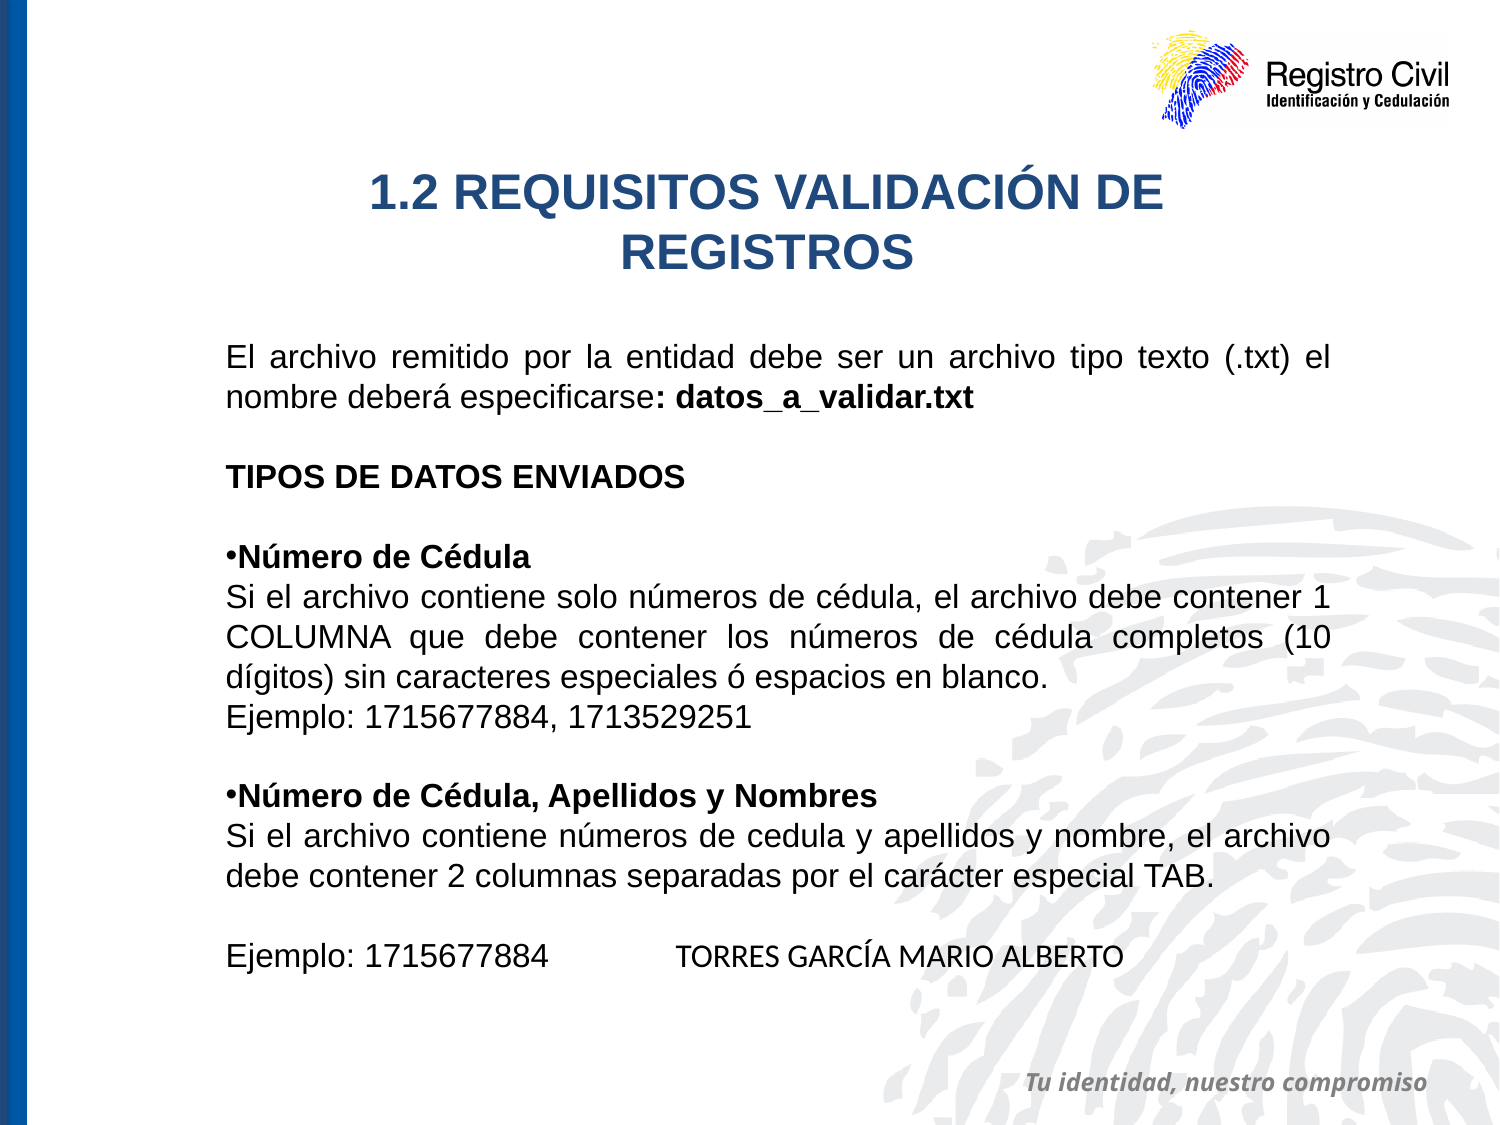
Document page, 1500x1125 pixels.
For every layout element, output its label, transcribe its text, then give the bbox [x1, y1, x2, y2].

text_box El archivo remitido por la entidad debe ser un archivo tipo texto (.txt) el nombre deberá especificarse: datos_a_validar.txt TIPOS DE DATOS ENVIADOS Número de Cédula Si el archivo contiene solo números de cédula, el archivo debe contener 1 COLUMNA que debe contener los números de cédula completos (10 dígitos) sin caracteres especiales ó espacios en blanco. Ejemplo: 1715677884, 1713529251 Número de Cédula, Apellidos y Nombres Si el archivo contiene números de cedula y apellidos y nombre, el archivo debe contener 2 columnas separadas por el carácter especial TAB. Ejemplo: 1715677884 TORRES GARCÍA MARIO ALBERTO [210, 328, 1348, 982]
picture [8, 0, 1500, 1125]
text_box [0, 0, 8, 1125]
text_box 1.2 REQUISITOS VALIDACIÓN DE REGISTROS [269, 152, 1266, 288]
text_box Tu identidad, nuestro compromiso [1009, 1058, 1444, 1104]
